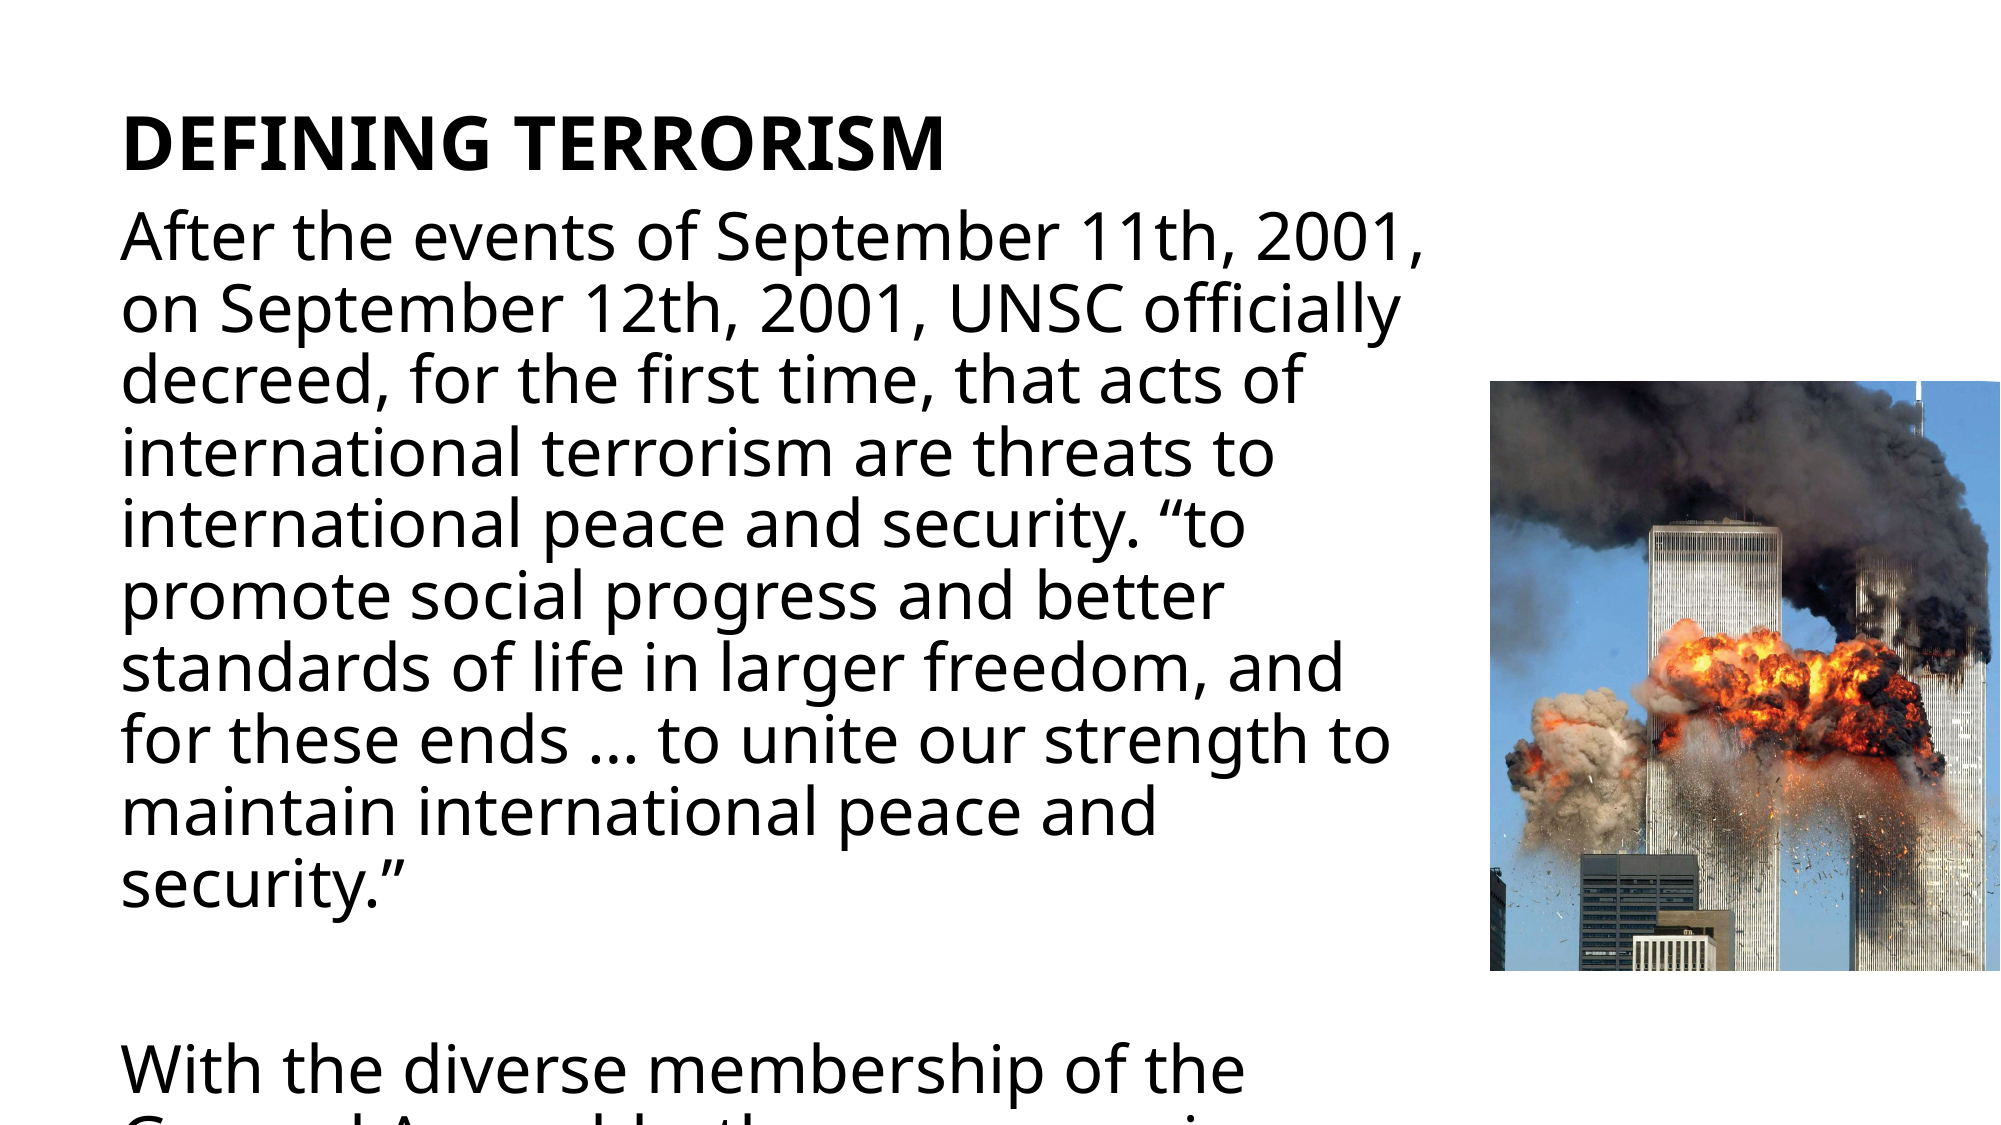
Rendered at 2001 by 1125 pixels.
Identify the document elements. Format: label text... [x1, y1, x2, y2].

title DEFINING TERRORISM [105, 52, 1895, 240]
list After the events of September 11th, 2001, on September 12th, 2001, UNSC officially decreed, for the first time, that acts of international terrorism are threats to international peace and security. “to promote social progress and better standards of life in larger freedom, and for these ends … to unite our strength to maintain international peace and security.” With the diverse membership of the General Assembly, the consensus is an issue and an obstruction in directing the international community in the effort to combat terrorism. [105, 195, 1468, 1089]
picture [1489, 381, 2000, 971]
